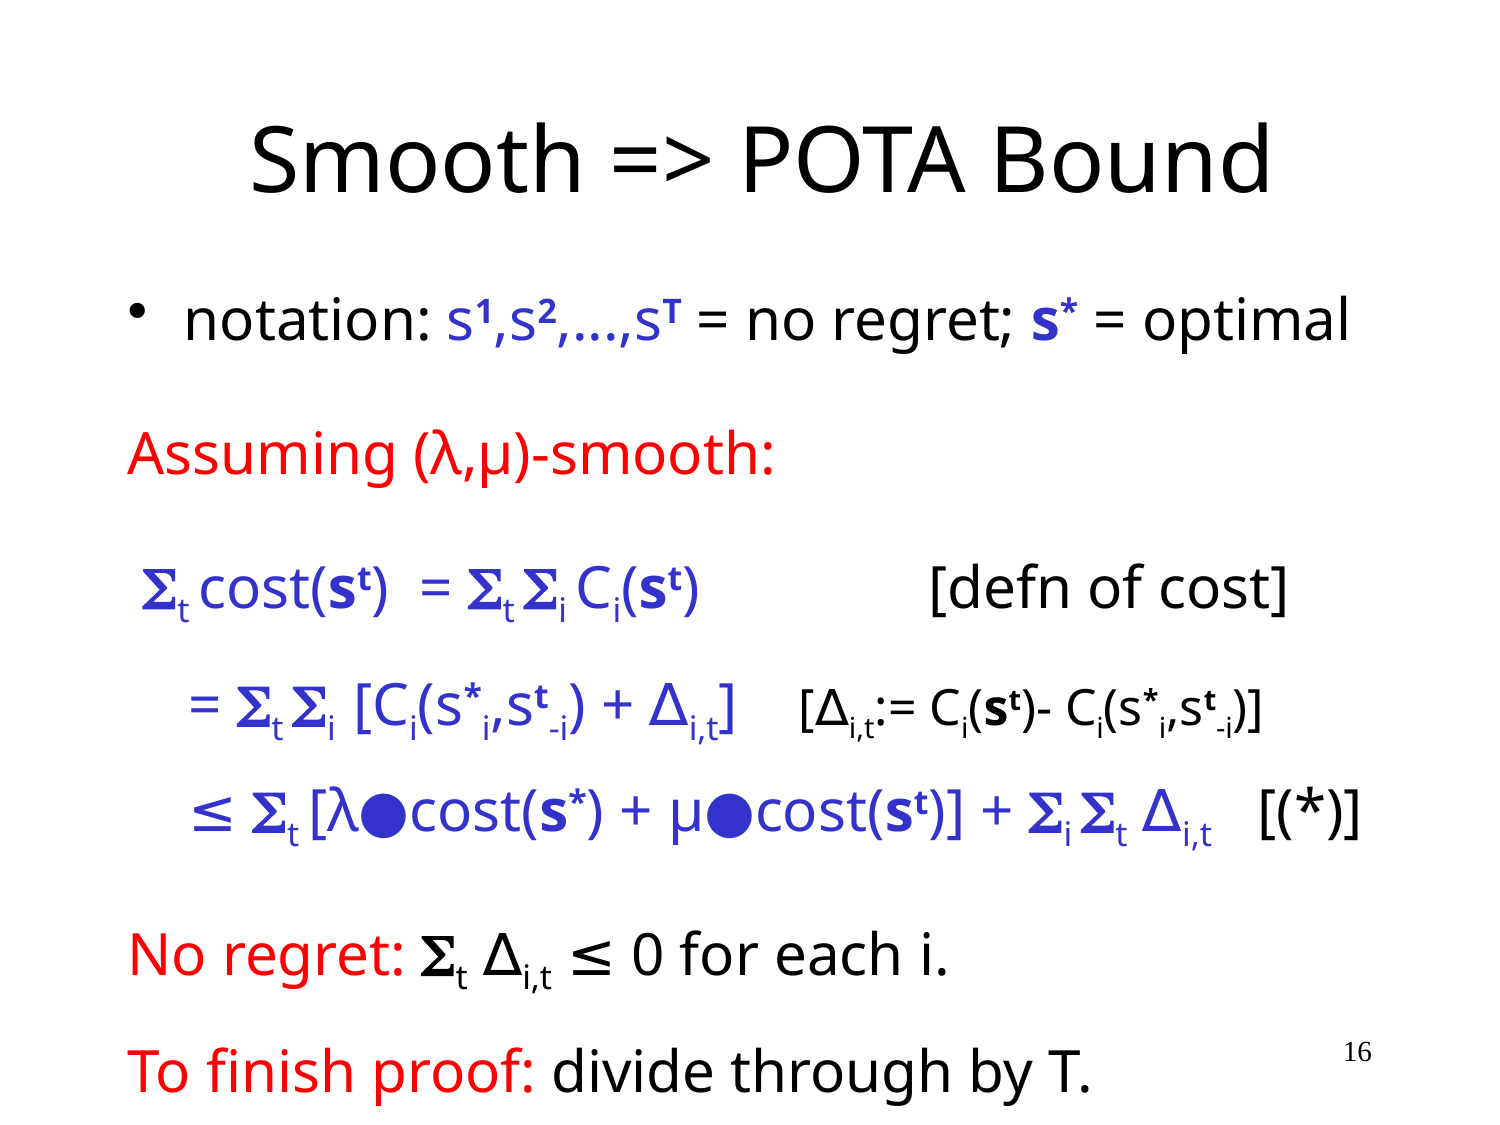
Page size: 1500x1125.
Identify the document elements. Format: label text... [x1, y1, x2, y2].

title Smooth => POTA Bound [112, 62, 1413, 251]
slide_number 16 [1074, 1024, 1388, 1101]
list notation: s1,s2,...,sT = no regret; s* = optimal Assuming (λ,μ)-smooth: t cost(st) = t i Ci(st) [defn of cost] = t i [Ci(s*i,st-i) + ∆i,t] [∆i,t:= Ci(st)- Ci(s*i,st-i)] ≤ t [λ●cost(s*) + μ●cost(st)] + i t ∆i,t [(*)] No regret: t ∆i,t ≤ 0 for each i. To finish proof: divide through by T. [112, 274, 1426, 951]
